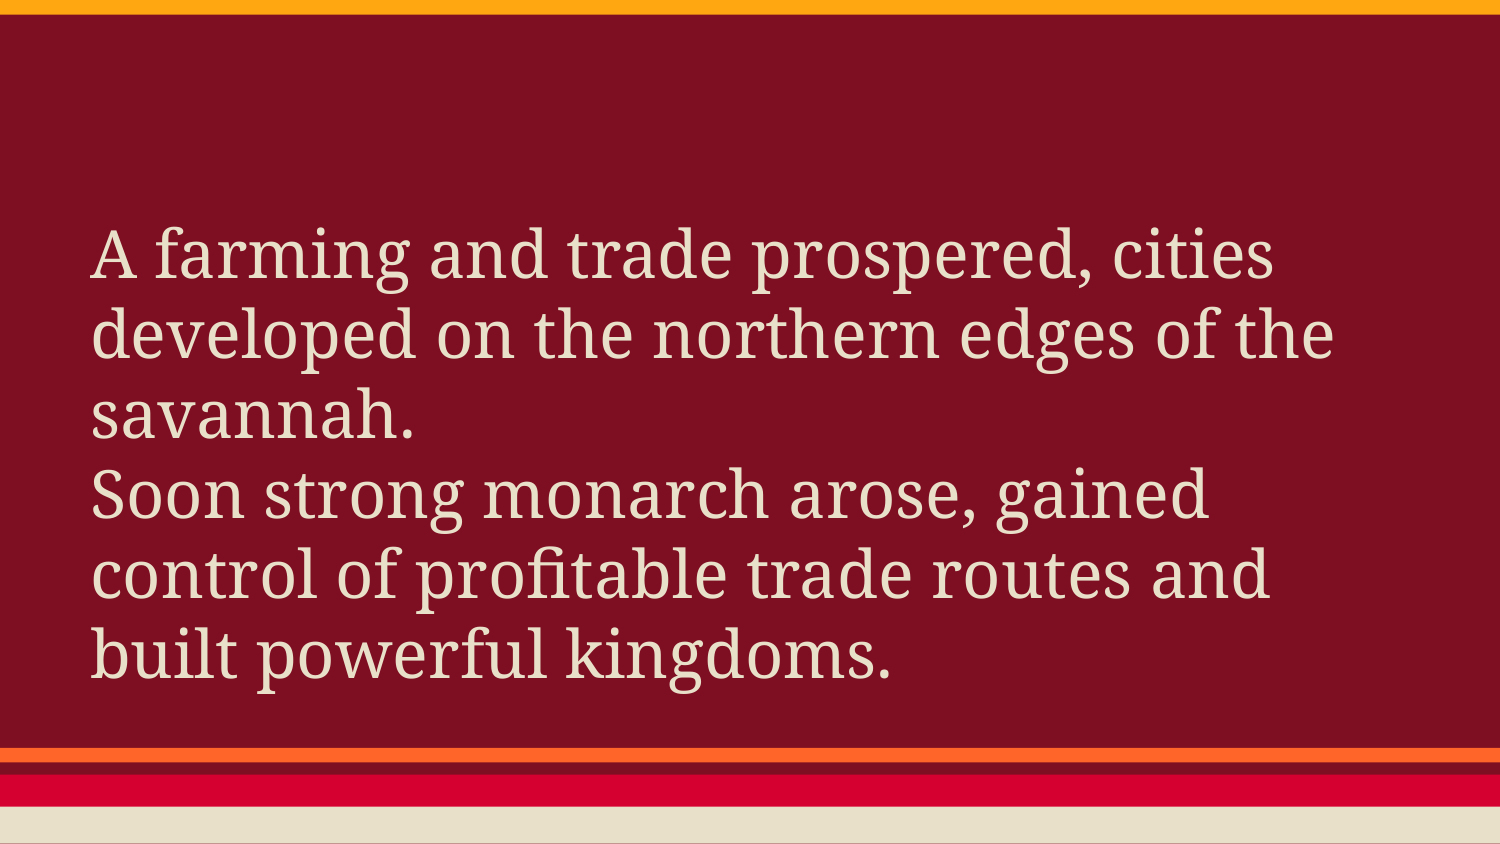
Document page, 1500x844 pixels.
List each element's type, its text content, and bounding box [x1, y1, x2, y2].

list A farming and trade prospered, cities developed on the northern edges of the savannah. Soon strong monarch arose, gained control of profitable trade routes and built powerful kingdoms. [75, 196, 1425, 733]
